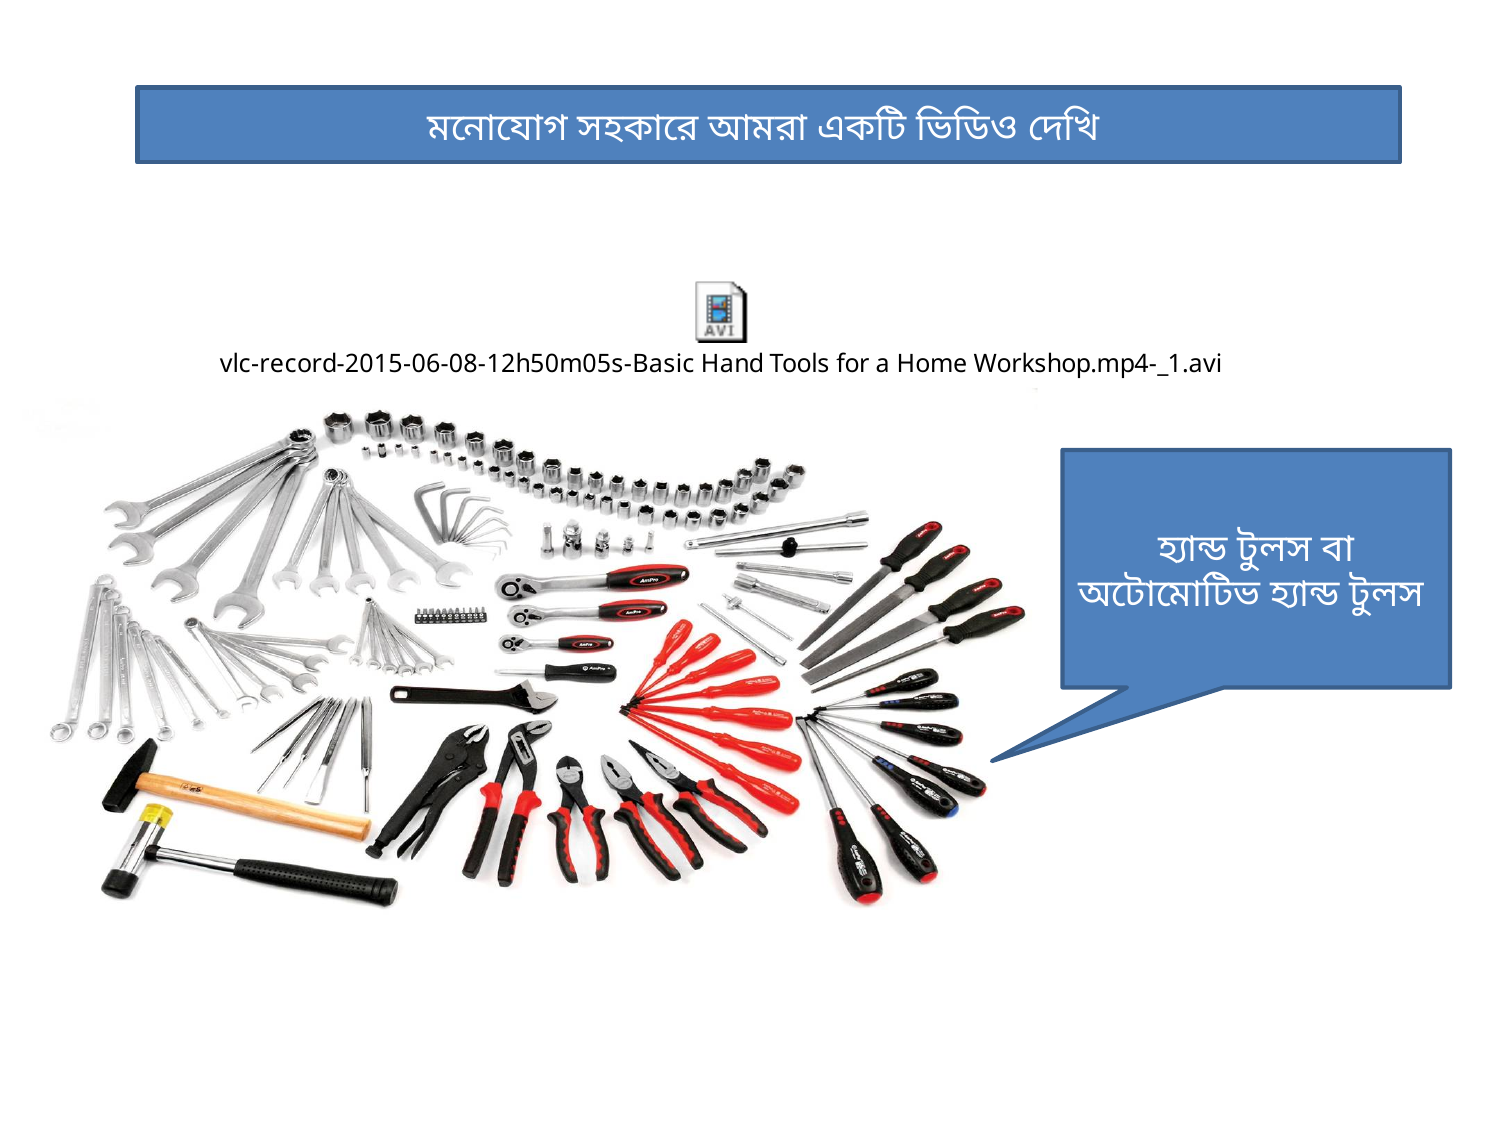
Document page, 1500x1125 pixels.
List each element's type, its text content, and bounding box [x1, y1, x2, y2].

picture [22, 387, 1038, 935]
text_box মনোযোগ সহকারে আমরা একটি ভিডিও দেখি [135, 85, 1402, 164]
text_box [124, 274, 1320, 388]
text_box হ্যান্ড টুলস বা অটোমোটিভ হ্যান্ড টুলস [1042, 447, 1453, 748]
